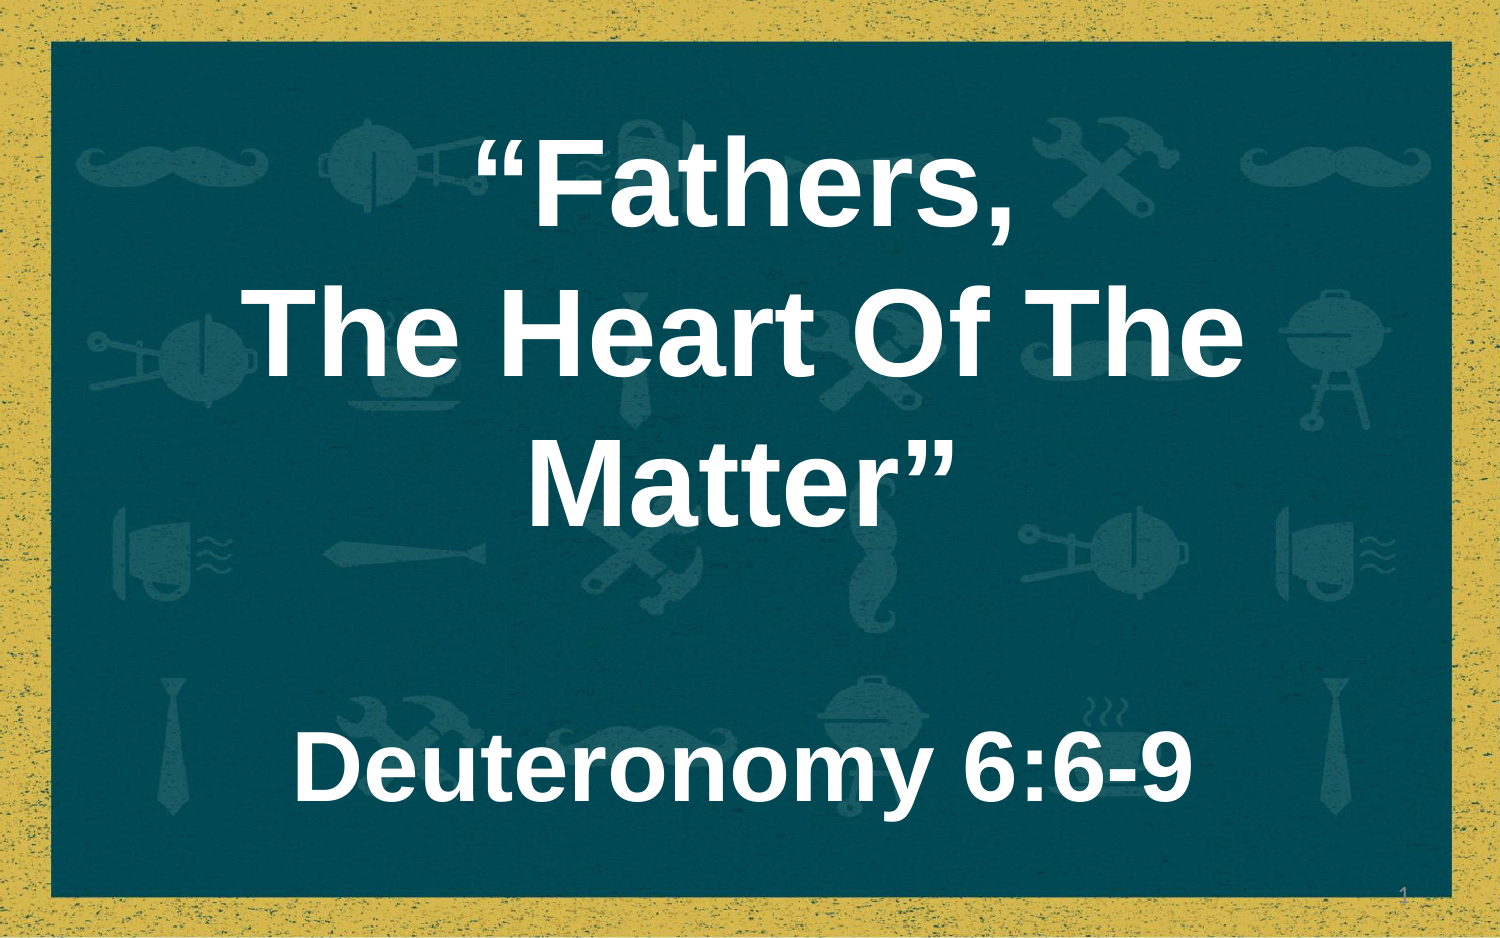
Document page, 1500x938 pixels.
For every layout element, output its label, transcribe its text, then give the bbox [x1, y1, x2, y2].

picture [0, 0, 1500, 938]
text_box “Fathers, The Heart Of The Matter” Deuteronomy 6:6-9 [50, 93, 1438, 829]
slide_number 1 [1074, 869, 1426, 919]
